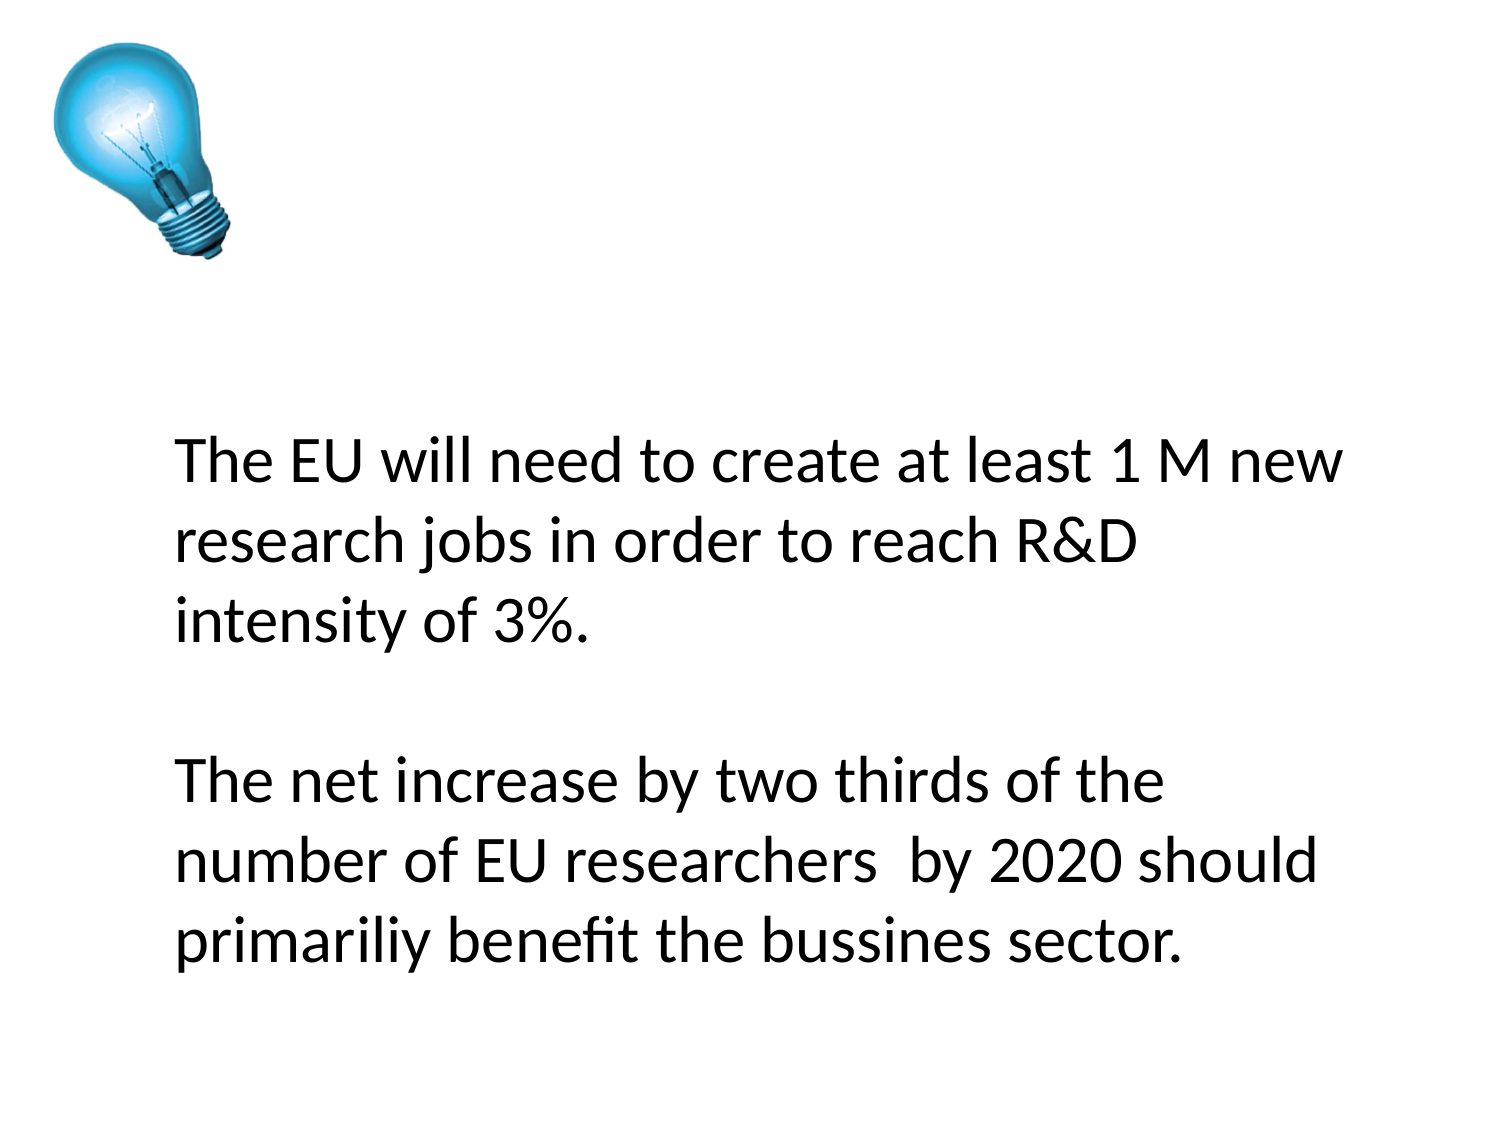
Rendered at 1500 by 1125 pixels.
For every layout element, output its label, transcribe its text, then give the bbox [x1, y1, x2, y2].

text_box The EU will need to create at least 1 M new research jobs in order to reach R&D intensity of 3%. The net increase by two thirds of the number of EU researchers by 2020 should primariliy benefit the bussines sector. [159, 408, 1388, 984]
picture [52, 42, 231, 260]
